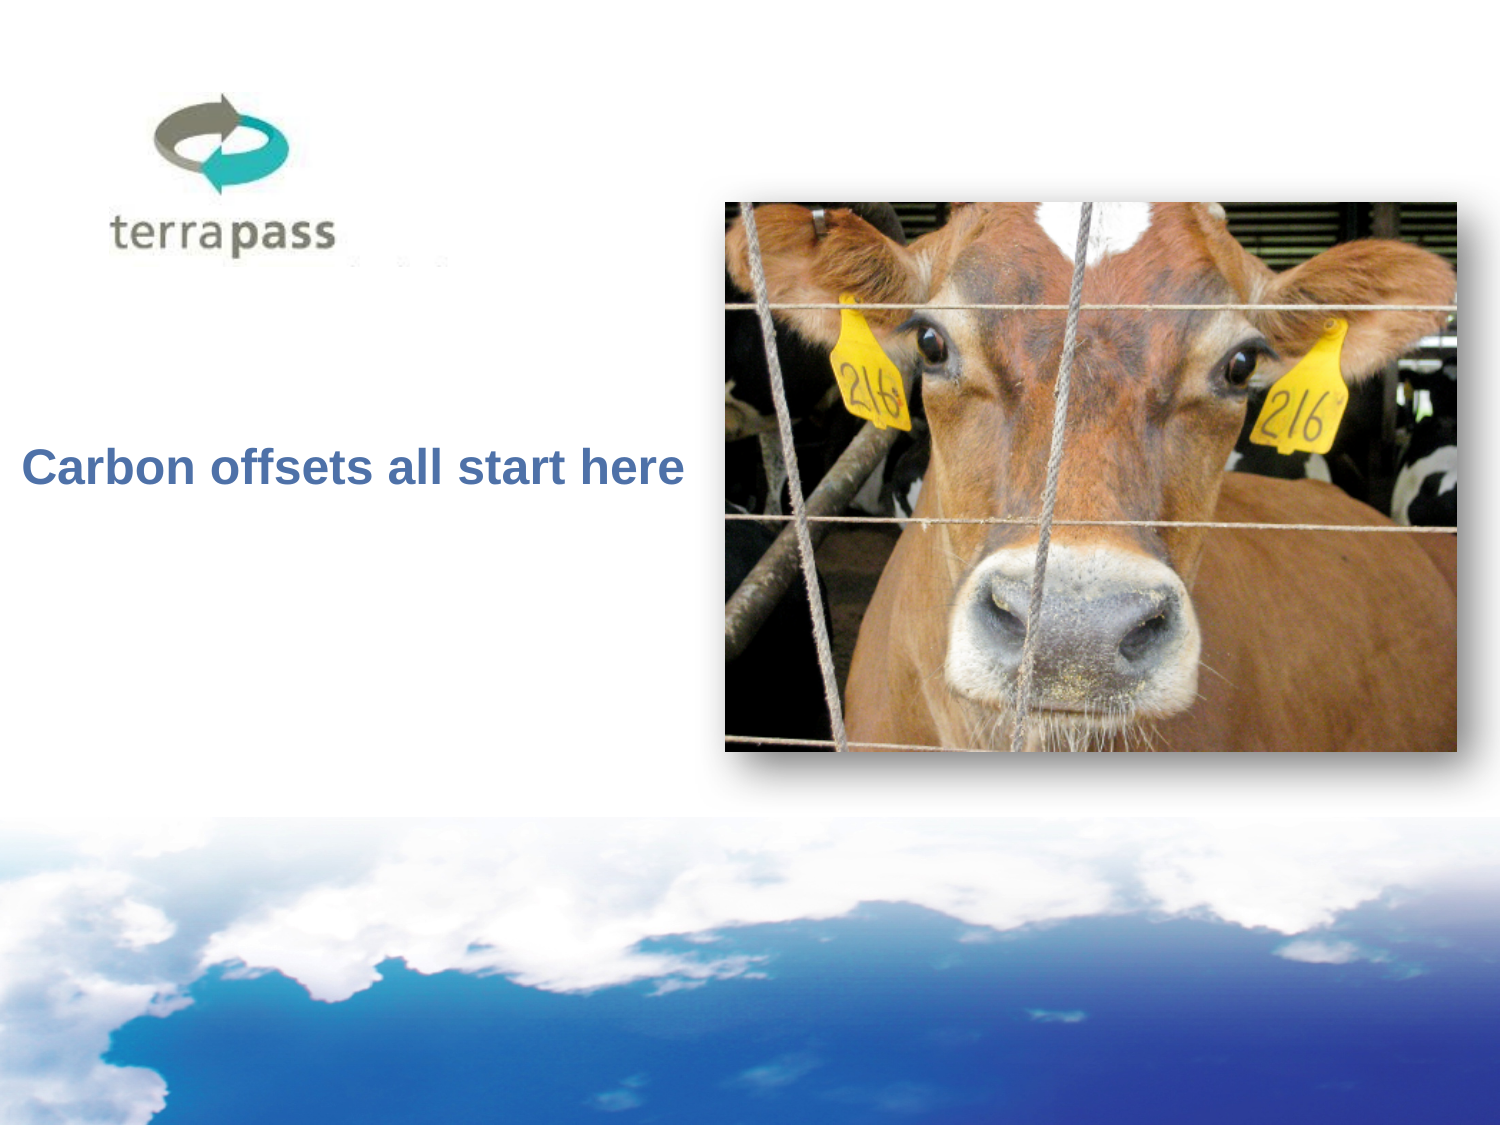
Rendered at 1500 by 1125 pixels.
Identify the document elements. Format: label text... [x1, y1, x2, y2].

text_box Carbon offsets all start here [0, 436, 701, 503]
picture [109, 92, 515, 267]
picture [724, 202, 1457, 752]
picture [0, 817, 1500, 1125]
